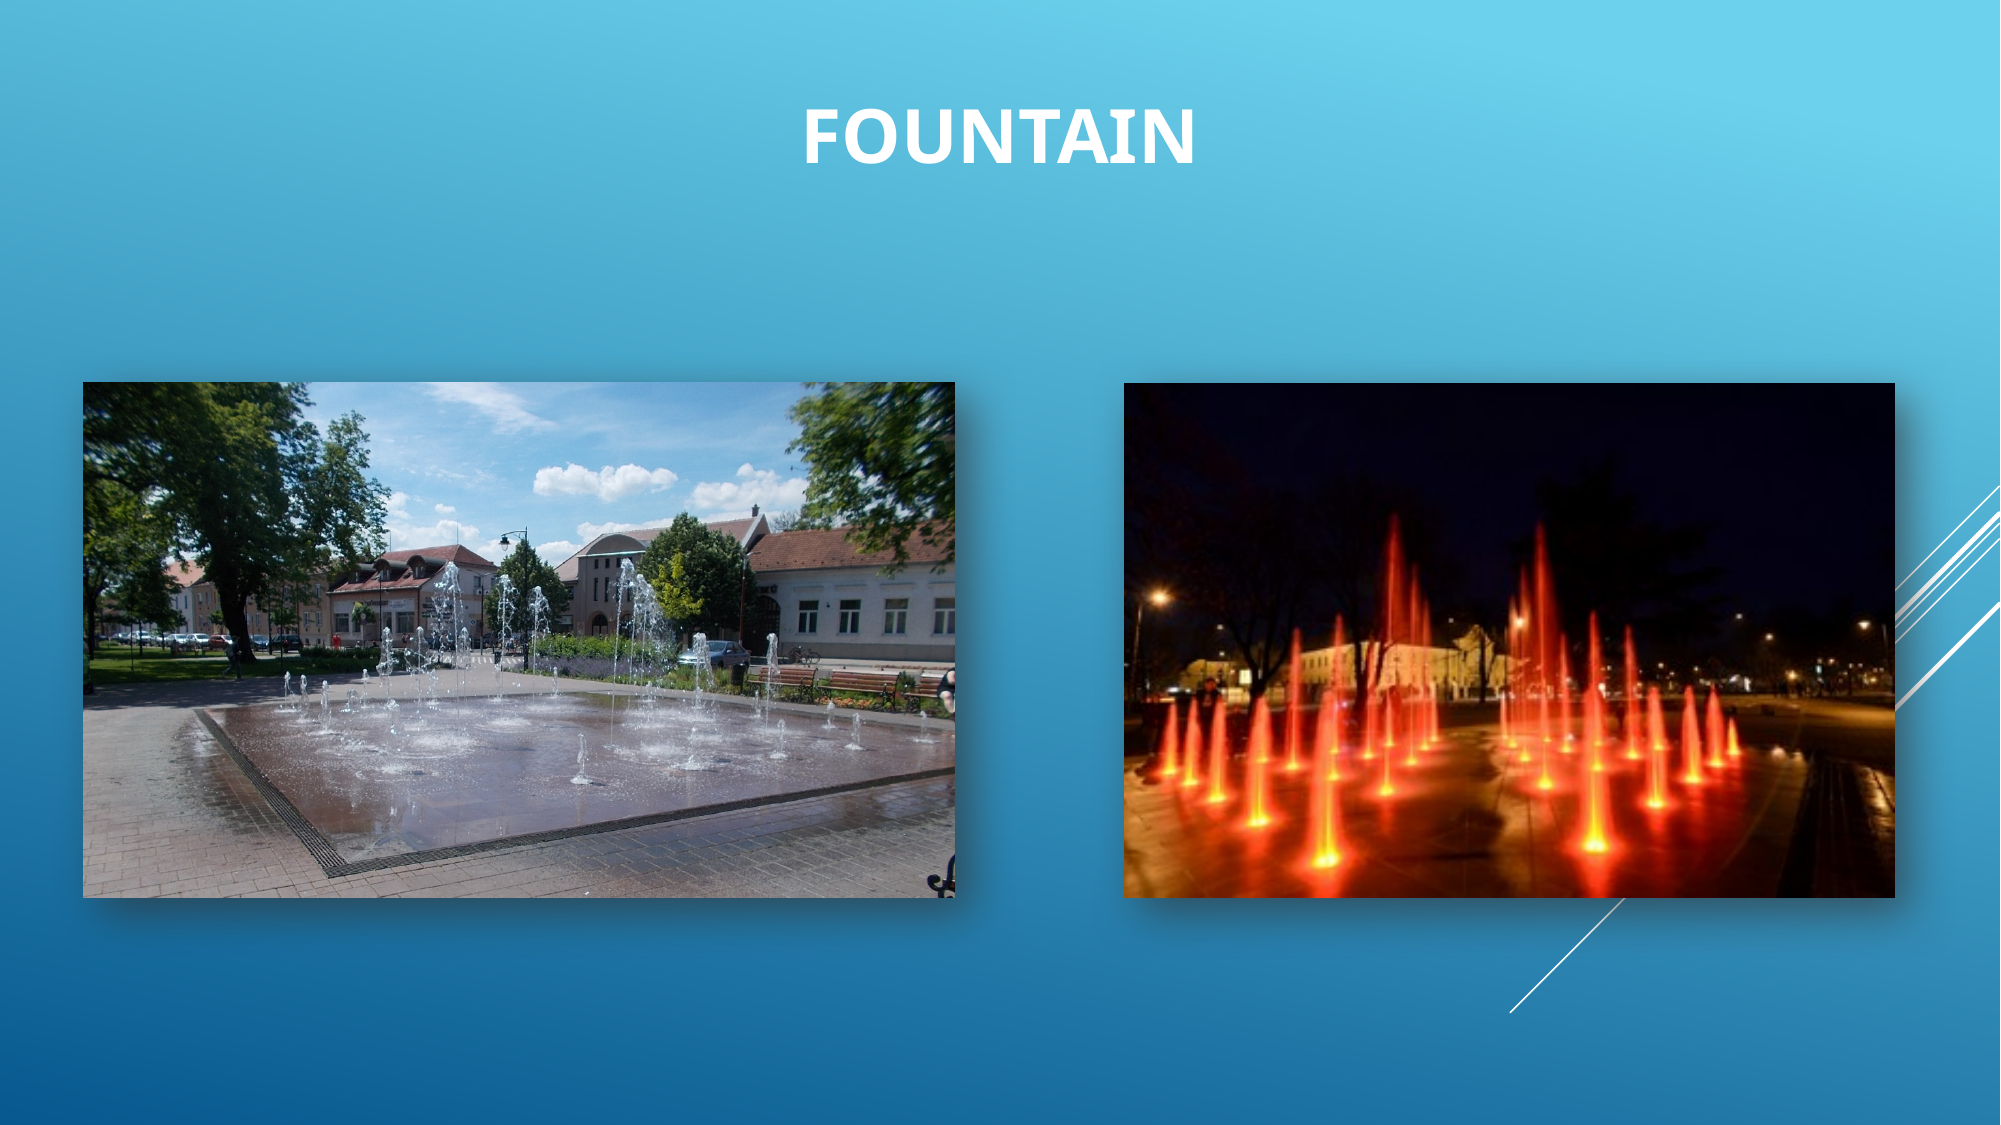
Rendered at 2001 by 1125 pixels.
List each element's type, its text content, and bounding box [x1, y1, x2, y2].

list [82, 381, 958, 899]
picture [1123, 382, 1895, 898]
title fountain [137, 24, 1863, 242]
